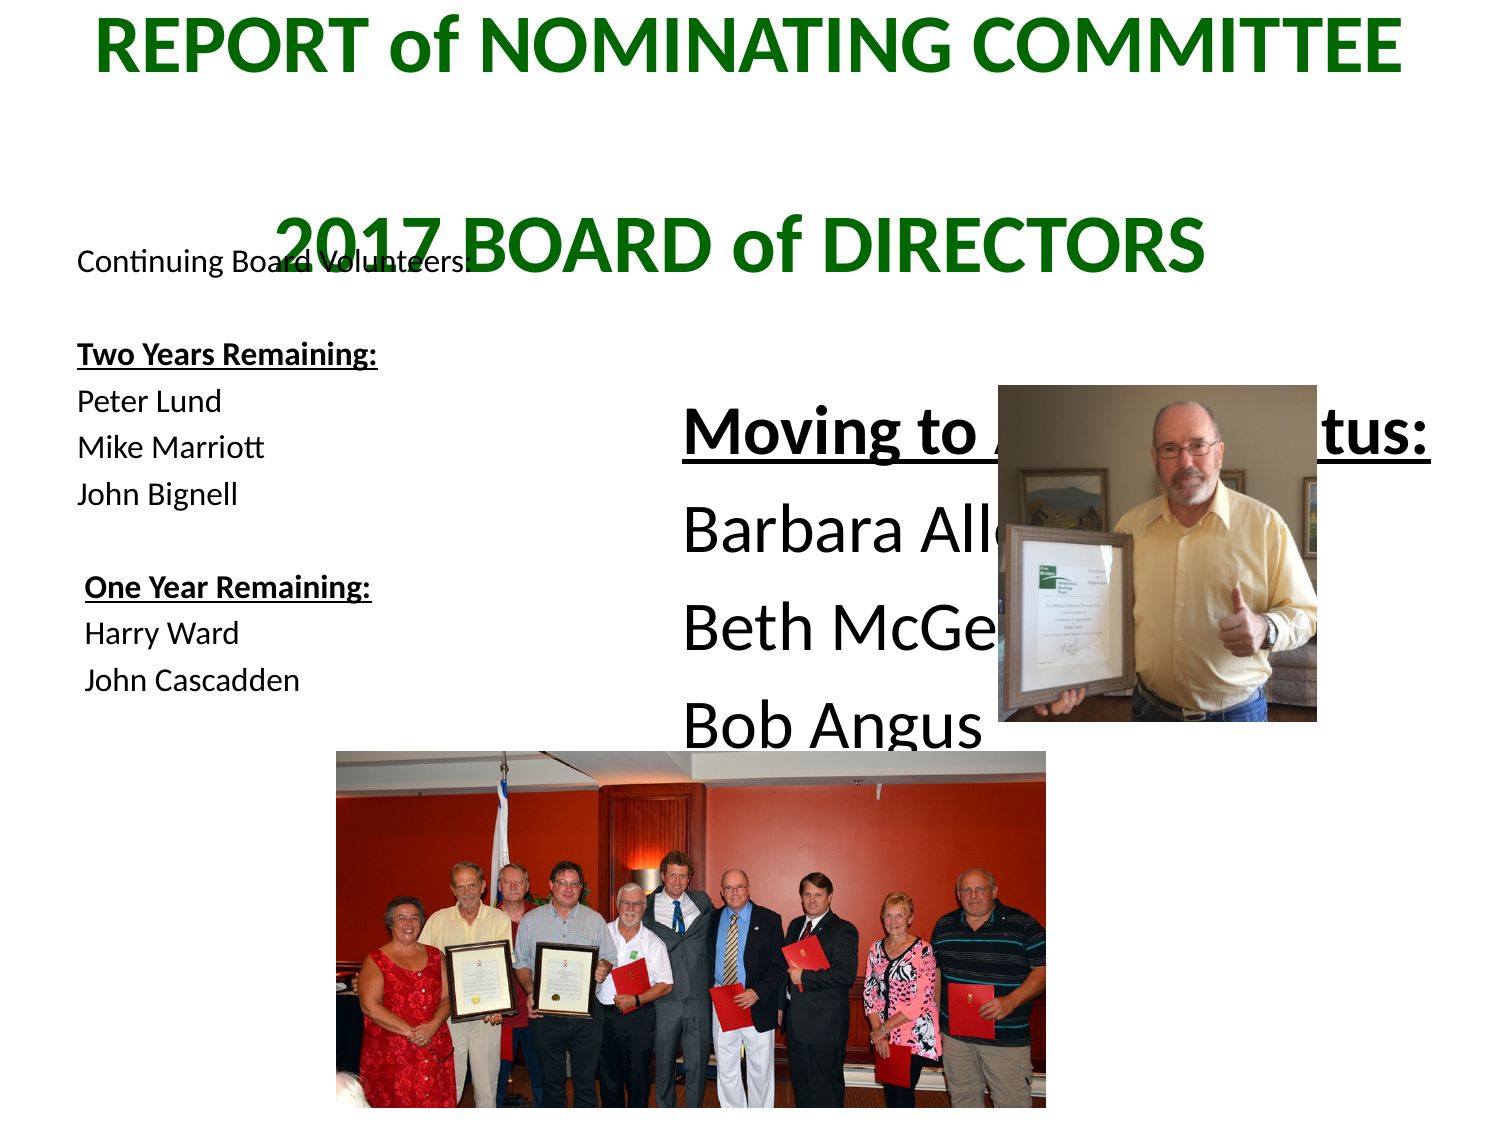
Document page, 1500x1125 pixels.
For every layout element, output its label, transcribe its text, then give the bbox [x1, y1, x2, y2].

list Moving to Advisor Status: Barbara Allen Beth McGee Bob Angus [667, 278, 1459, 776]
picture [336, 751, 1046, 1108]
title REPORT of NOMINATING COMMITTEE 2017 BOARD of DIRECTORS [75, 45, 1425, 233]
list Continuing Board Volunteers: Two Years Remaining: Peter Lund Mike Marriott John Bignell One Year Remaining: Harry Ward John Cascadden [62, 231, 632, 776]
picture [997, 385, 1318, 722]
